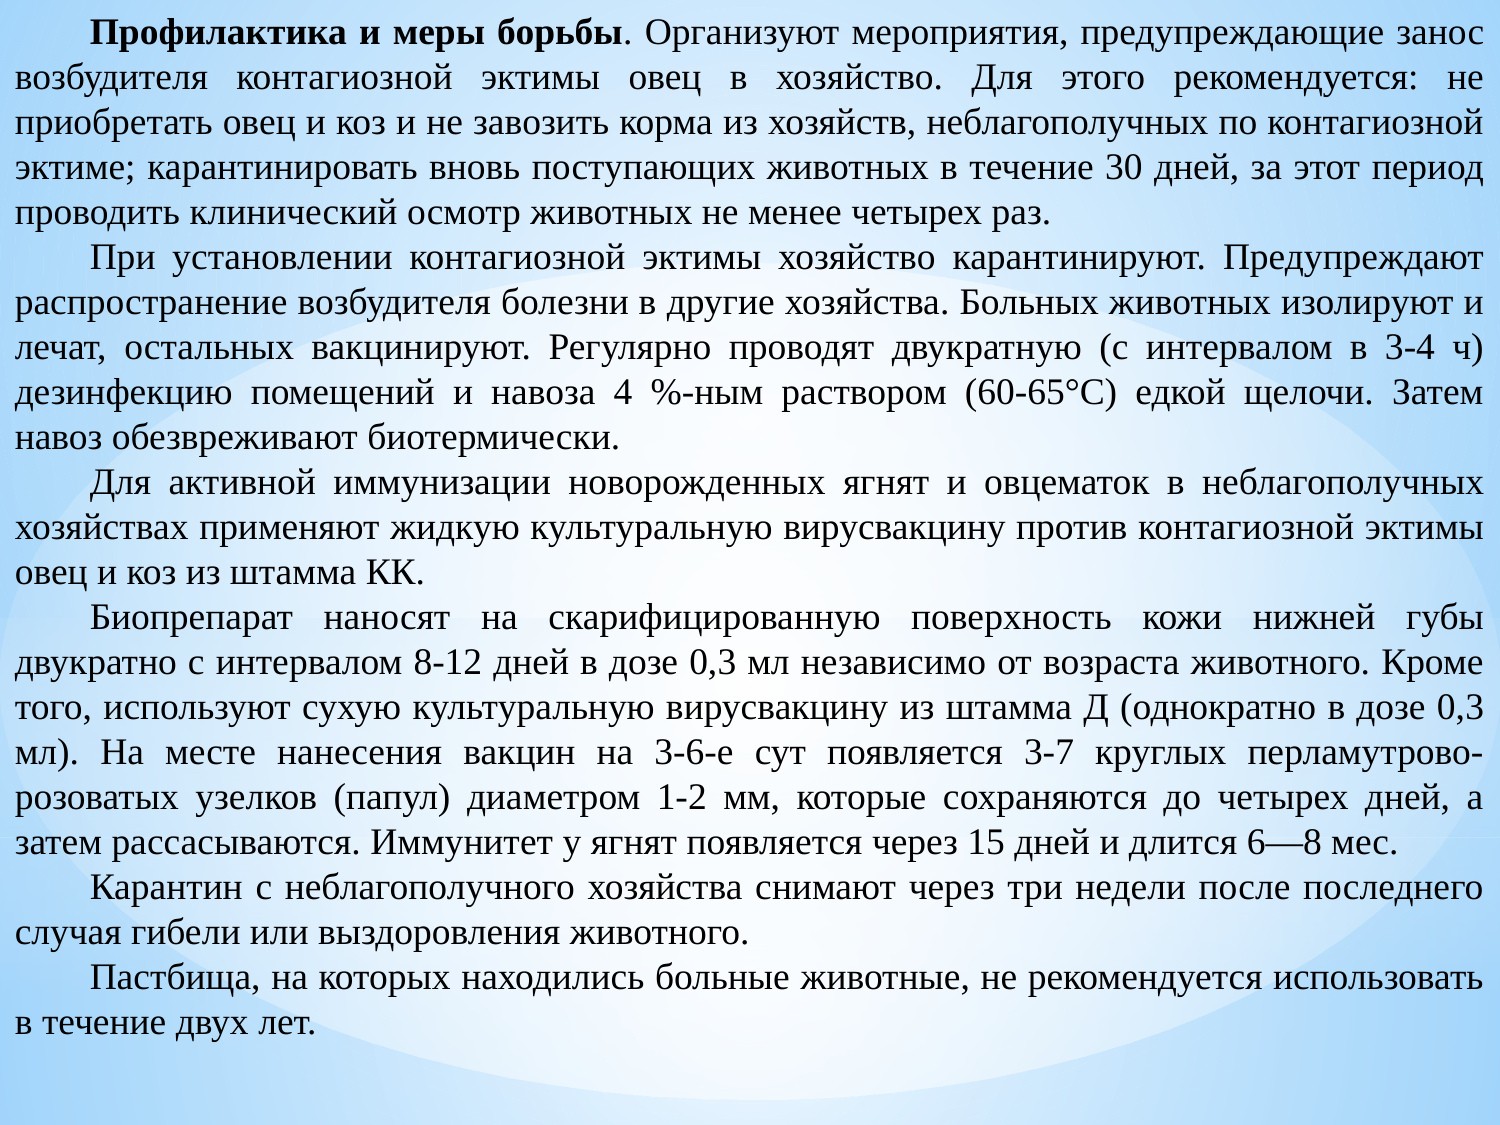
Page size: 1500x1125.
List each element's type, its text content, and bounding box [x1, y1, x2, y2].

text_box Профилактика и меры борьбы. Организуют мероприятия, предупреждающие занос возбудителя контагиозной эктимы овец в хозяйство. Для этого рекомендуется: не приобретать овец и коз и не завозить корма из хозяйств, неблагополучных по контагиозной эктиме; карантинировать вновь поступающих животных в течение 30 дней, за этот период проводить клинический осмотр животных не менее четырех раз. При установлении контагиозной эктимы хозяйство карантинируют. Предупреждают распространение возбудителя болезни в другие хозяйства. Больных животных изолируют и лечат, остальных вакцинируют. Регулярно проводят двукратную (с интервалом в 3-4 ч) дезинфекцию помещений и навоза 4 %-ным раствором (60-65°С) едкой щелочи. Затем навоз обезвреживают биотермически. Для активной иммунизации новорожденных ягнят и овцематок в неблагополучных хозяйствах применяют жидкую культуральную вирусвакцину против контагиозной эктимы овец и коз из штамма КК. Биопрепарат наносят на скарифицированную поверхность кожи нижней губы двукратно с интервалом 8-12 дней в дозе 0,3 мл независимо от возраста животного. Кроме того, используют сухую культуральную вирусвакцину из штамма Д (однократно в дозе 0,3 мл). На месте нанесения вакцин на 3-6-е сут появляется 3-7 круглых перламутрово-розоватых узелков (папул) диаметром 1-2 мм, которые сохраняются до четырех дней, а затем рассасываются. Иммунитет у ягнят появляется через 15 дней и длится 6—8 мес. Карантин с неблагополучного хозяйства снимают через три недели после последнего случая гибели или выздоровления животного. Пастбища, на которых находились больные животные, не рекомендуется использовать в течение двух лет. [0, 0, 1500, 1050]
